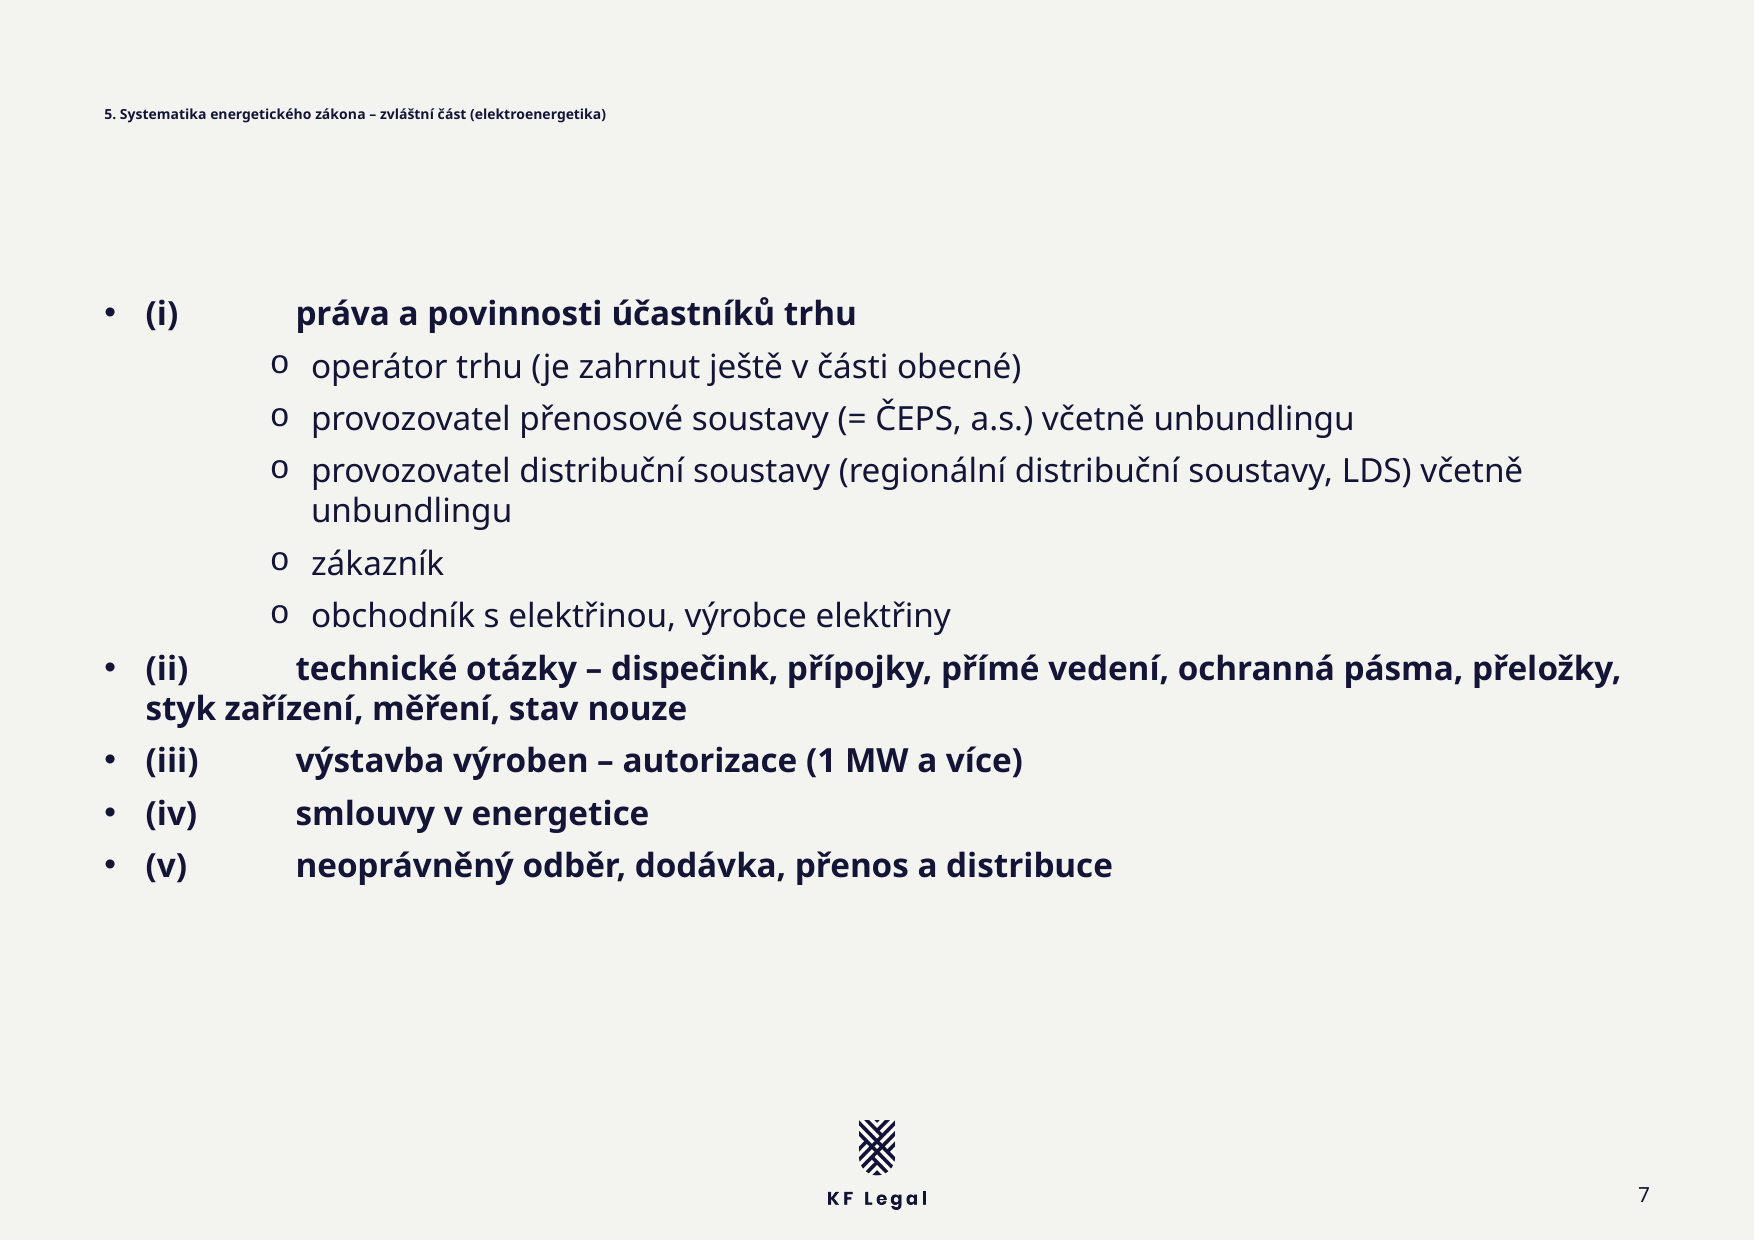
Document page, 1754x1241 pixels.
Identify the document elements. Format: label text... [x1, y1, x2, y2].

slide_number 7 [1238, 1151, 1665, 1240]
title 5. Systematika energetického zákona – zvláštní část (elektroenergetika) [89, 97, 1665, 232]
picture [827, 1120, 926, 1210]
list (i) práva a povinnosti účastníků trhu operátor trhu (je zahrnut ještě v části obecné) provozovatel přenosové soustavy (= ČEPS, a.s.) včetně unbundlingu provozovatel distribuční soustavy (regionální distribuční soustavy, LDS) včetně unbundlingu zákazník obchodník s elektřinou, výrobce elektřiny (ii) technické otázky – dispečink, přípojky, přímé vedení, ochranná pásma, přeložky, styk zařízení, měření, stav nouze (iii) výstavba výroben – autorizace (1 MW a více) (iv) smlouvy v energetice (v) neoprávněný odběr, dodávka, přenos a distribuce [89, 284, 1665, 1143]
